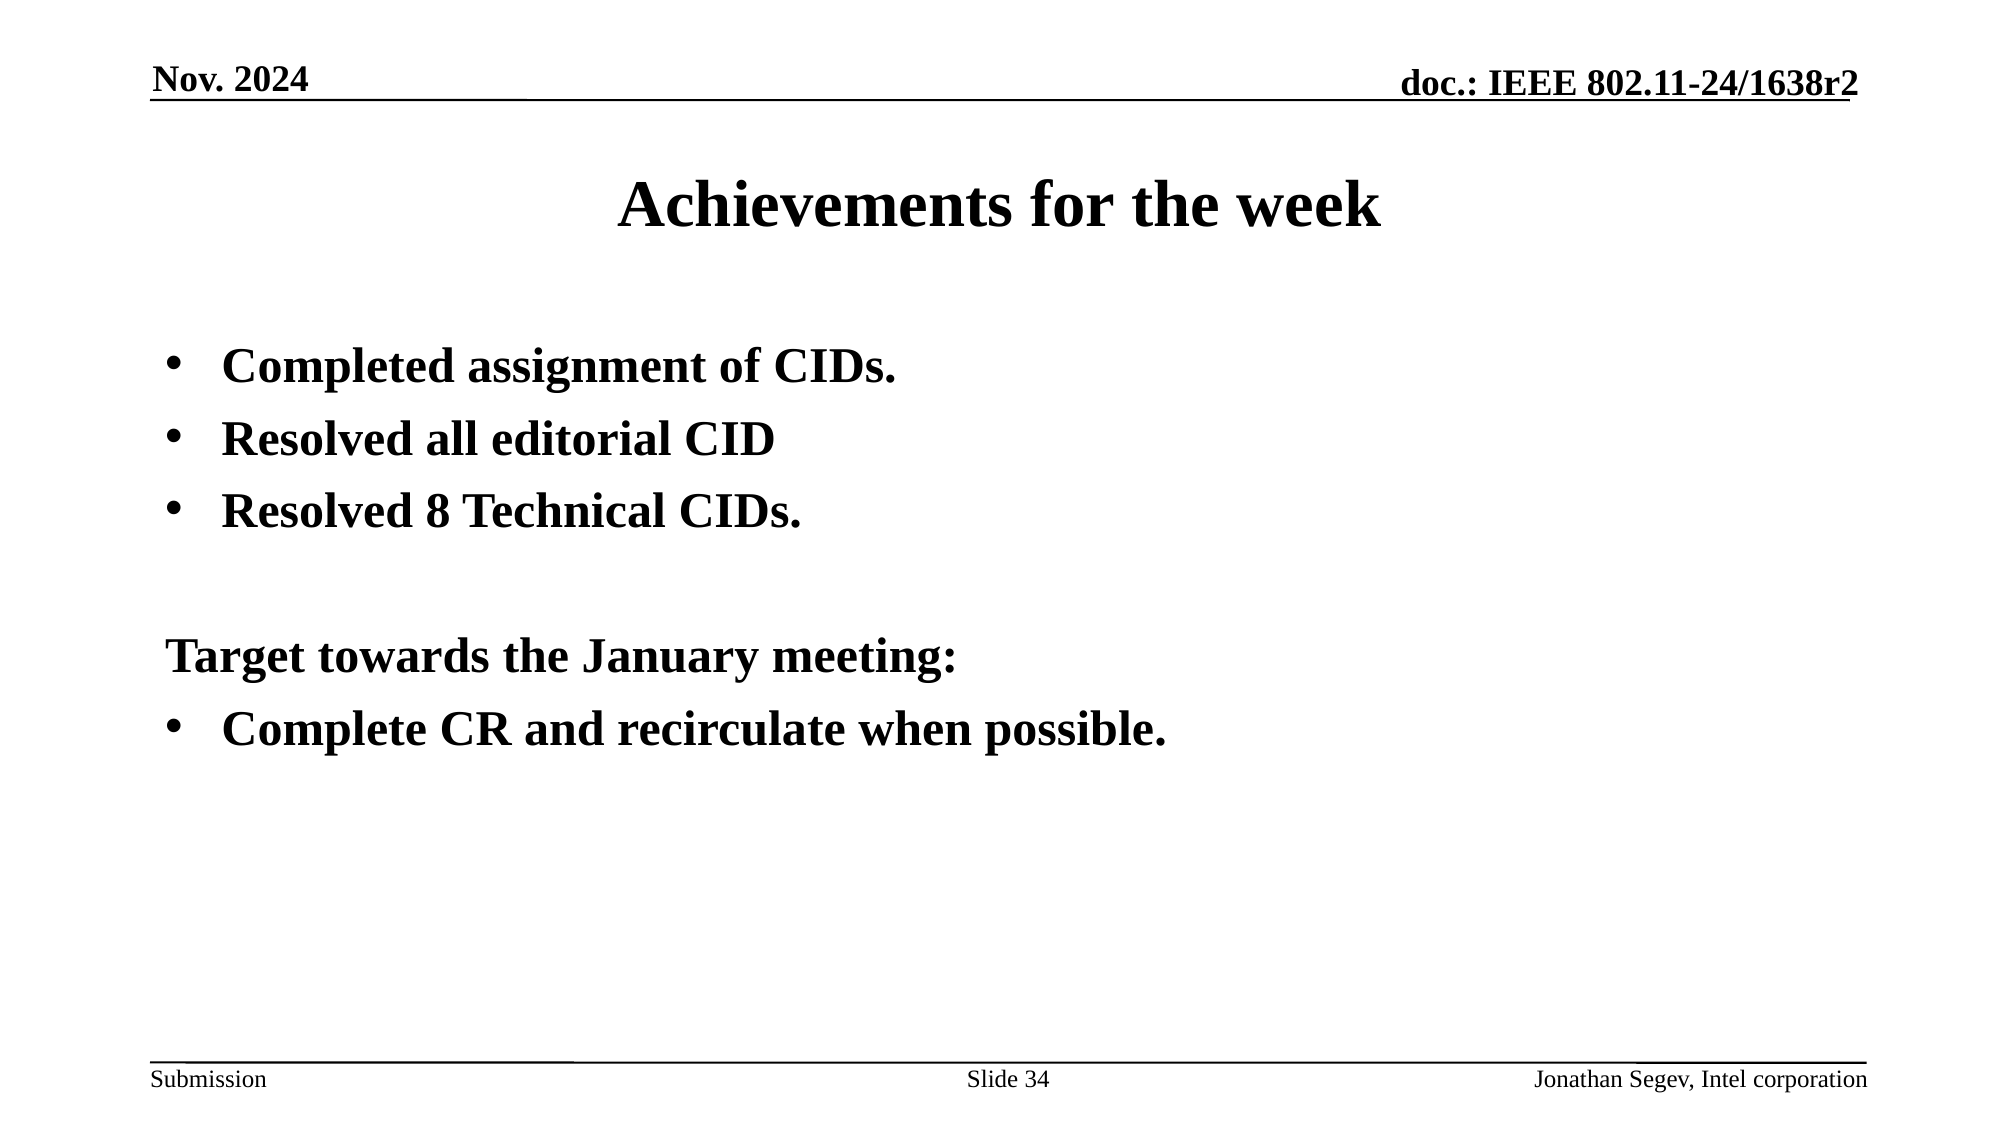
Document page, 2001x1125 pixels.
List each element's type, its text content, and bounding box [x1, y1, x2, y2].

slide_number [152, 54, 563, 100]
slide_number Slide 34 [950, 1061, 1067, 1123]
footer Jonathan Segev, Intel corporation [1171, 1061, 1869, 1093]
title Achievements for the week [149, 112, 1850, 288]
list Completed assignment of CIDs. Resolved all editorial CID Resolved 8 Technical CIDs. Target towards the January meeting: Complete CR and recirculate when possible. [149, 324, 1850, 1000]
